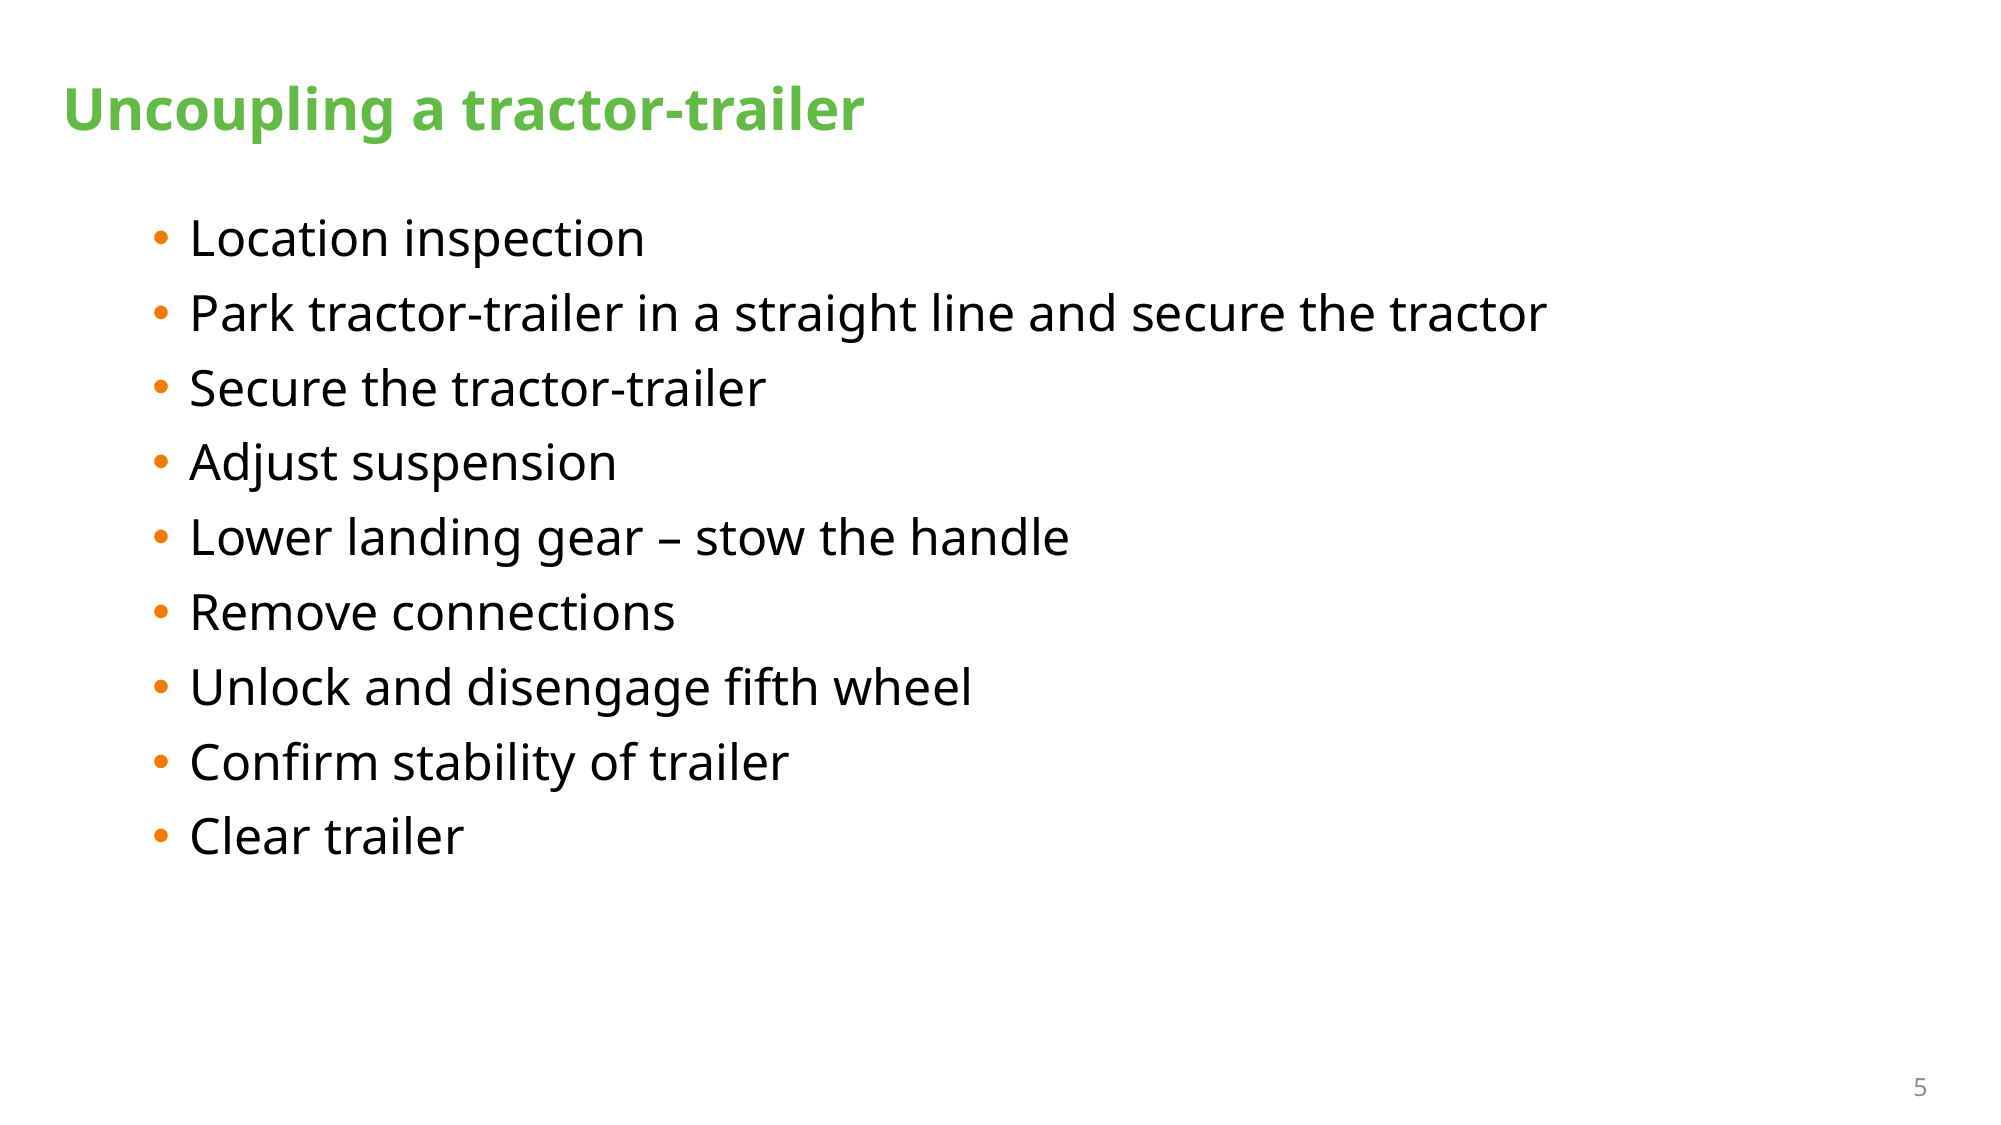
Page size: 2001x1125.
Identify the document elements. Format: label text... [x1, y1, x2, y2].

slide_number 5 [1477, 1045, 1928, 1106]
title Uncoupling a tractor-trailer [62, 73, 1825, 150]
list Location inspection Park tractor-trailer in a straight line and secure the tractor Secure the tractor-trailer Adjust suspension Lower landing gear – stow the handle Remove connections Unlock and disengage fifth wheel Confirm stability of trailer Clear trailer [137, 205, 1863, 987]
